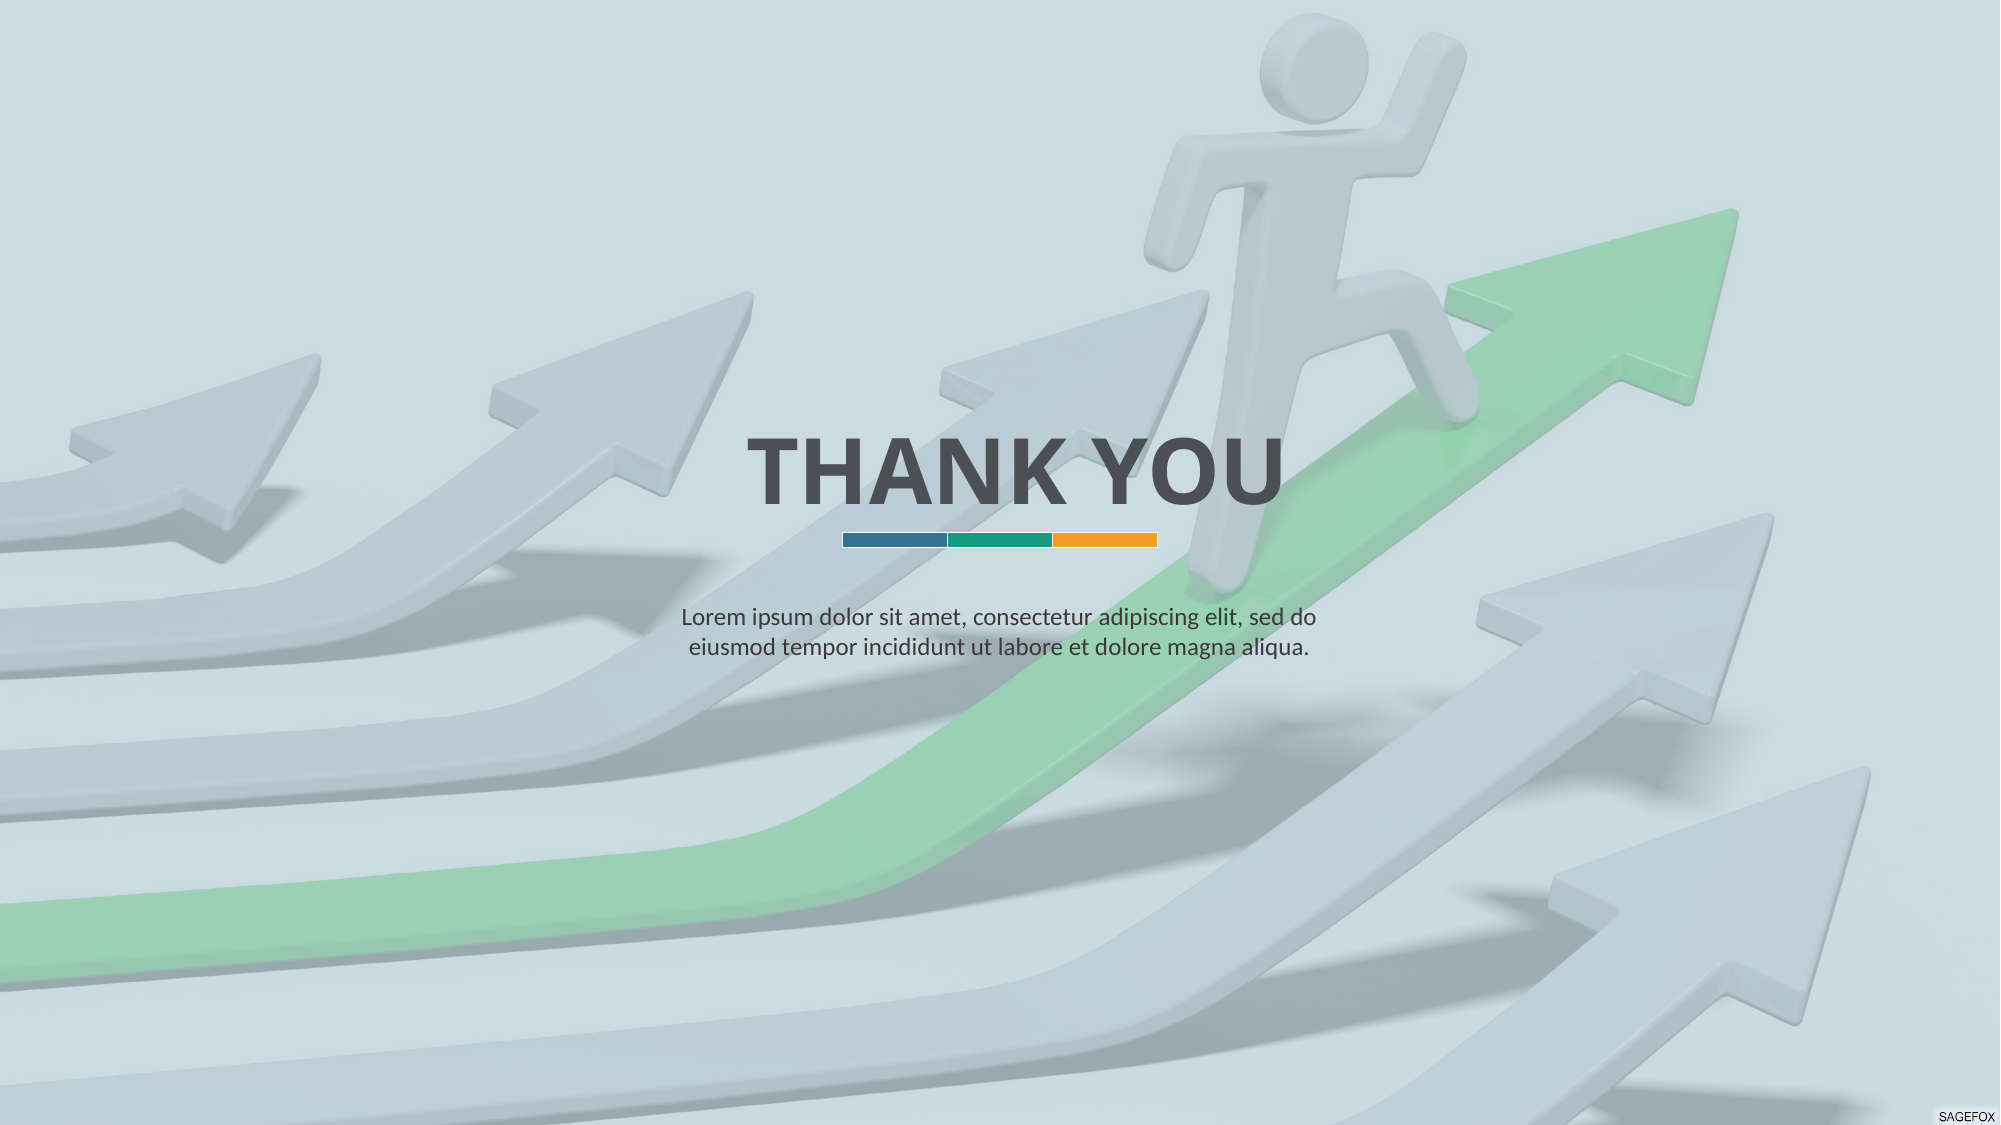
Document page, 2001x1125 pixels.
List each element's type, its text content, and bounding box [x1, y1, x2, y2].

picture [1936, 1111, 1997, 1125]
text_box THANK YOU [565, 405, 1470, 531]
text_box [842, 532, 1158, 548]
text_box Lorem ipsum dolor sit amet, consectetur adipiscing elit, sed do eiusmod tempor incididunt ut labore et dolore magna aliqua. [660, 593, 1340, 668]
